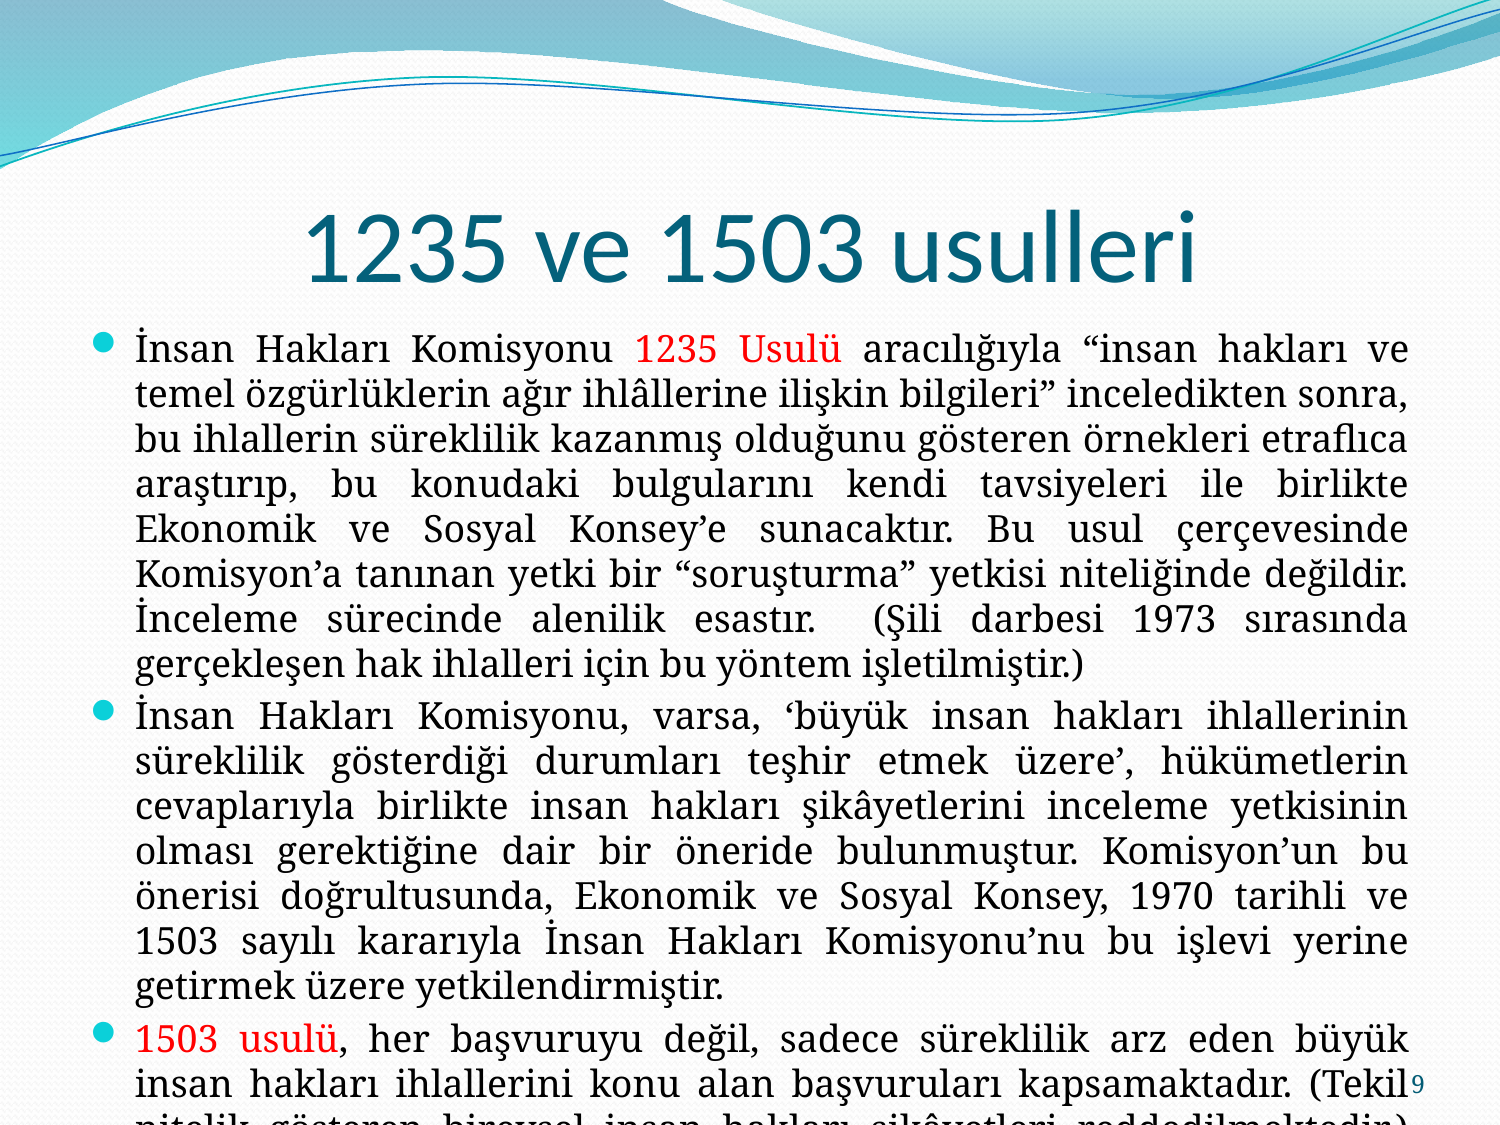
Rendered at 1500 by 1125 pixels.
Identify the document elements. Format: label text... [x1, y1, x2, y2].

title 1235 ve 1503 usulleri [75, 115, 1425, 304]
slide_number 9 [1299, 1042, 1425, 1103]
list İnsan Hakları Komisyonu 1235 Usulü aracılığıyla “insan hakları ve temel özgürlüklerin ağır ihlâllerine ilişkin bilgileri” inceledikten sonra, bu ihlallerin süreklilik kazanmış olduğunu gösteren örnekleri etraflıca araştırıp, bu konudaki bulgularını kendi tavsiyeleri ile birlikte Ekonomik ve Sosyal Konsey’e sunacaktır. Bu usul çerçevesinde Komisyon’a tanınan yetki bir “soruşturma” yetkisi niteliğinde değildir. İnceleme sürecinde alenilik esastır. (Şili darbesi 1973 sırasında gerçekleşen hak ihlalleri için bu yöntem işletilmiştir.) İnsan Hakları Komisyonu, varsa, ‘büyük insan hakları ihlallerinin süreklilik gösterdiği durumları teşhir etmek üzere’, hükümetlerin cevaplarıyla birlikte insan hakları şikâyetlerini inceleme yetkisinin olması gerektiğine dair bir öneride bulunmuştur. Komisyon’un bu önerisi doğrultusunda, Ekonomik ve Sosyal Konsey, 1970 tarihli ve 1503 sayılı kararıyla İnsan Hakları Komisyonu’nu bu işlevi yerine getirmek üzere yetkilendirmiştir. 1503 usulü, her başvuruyu değil, sadece süreklilik arz eden büyük insan hakları ihlallerini konu alan başvuruları kapsamaktadır. (Tekil nitelik gösteren bireysel insan hakları şikâyetleri reddedilmektedir.) İnceleme sürecinde gizlilik esastır. [75, 317, 1425, 1071]
